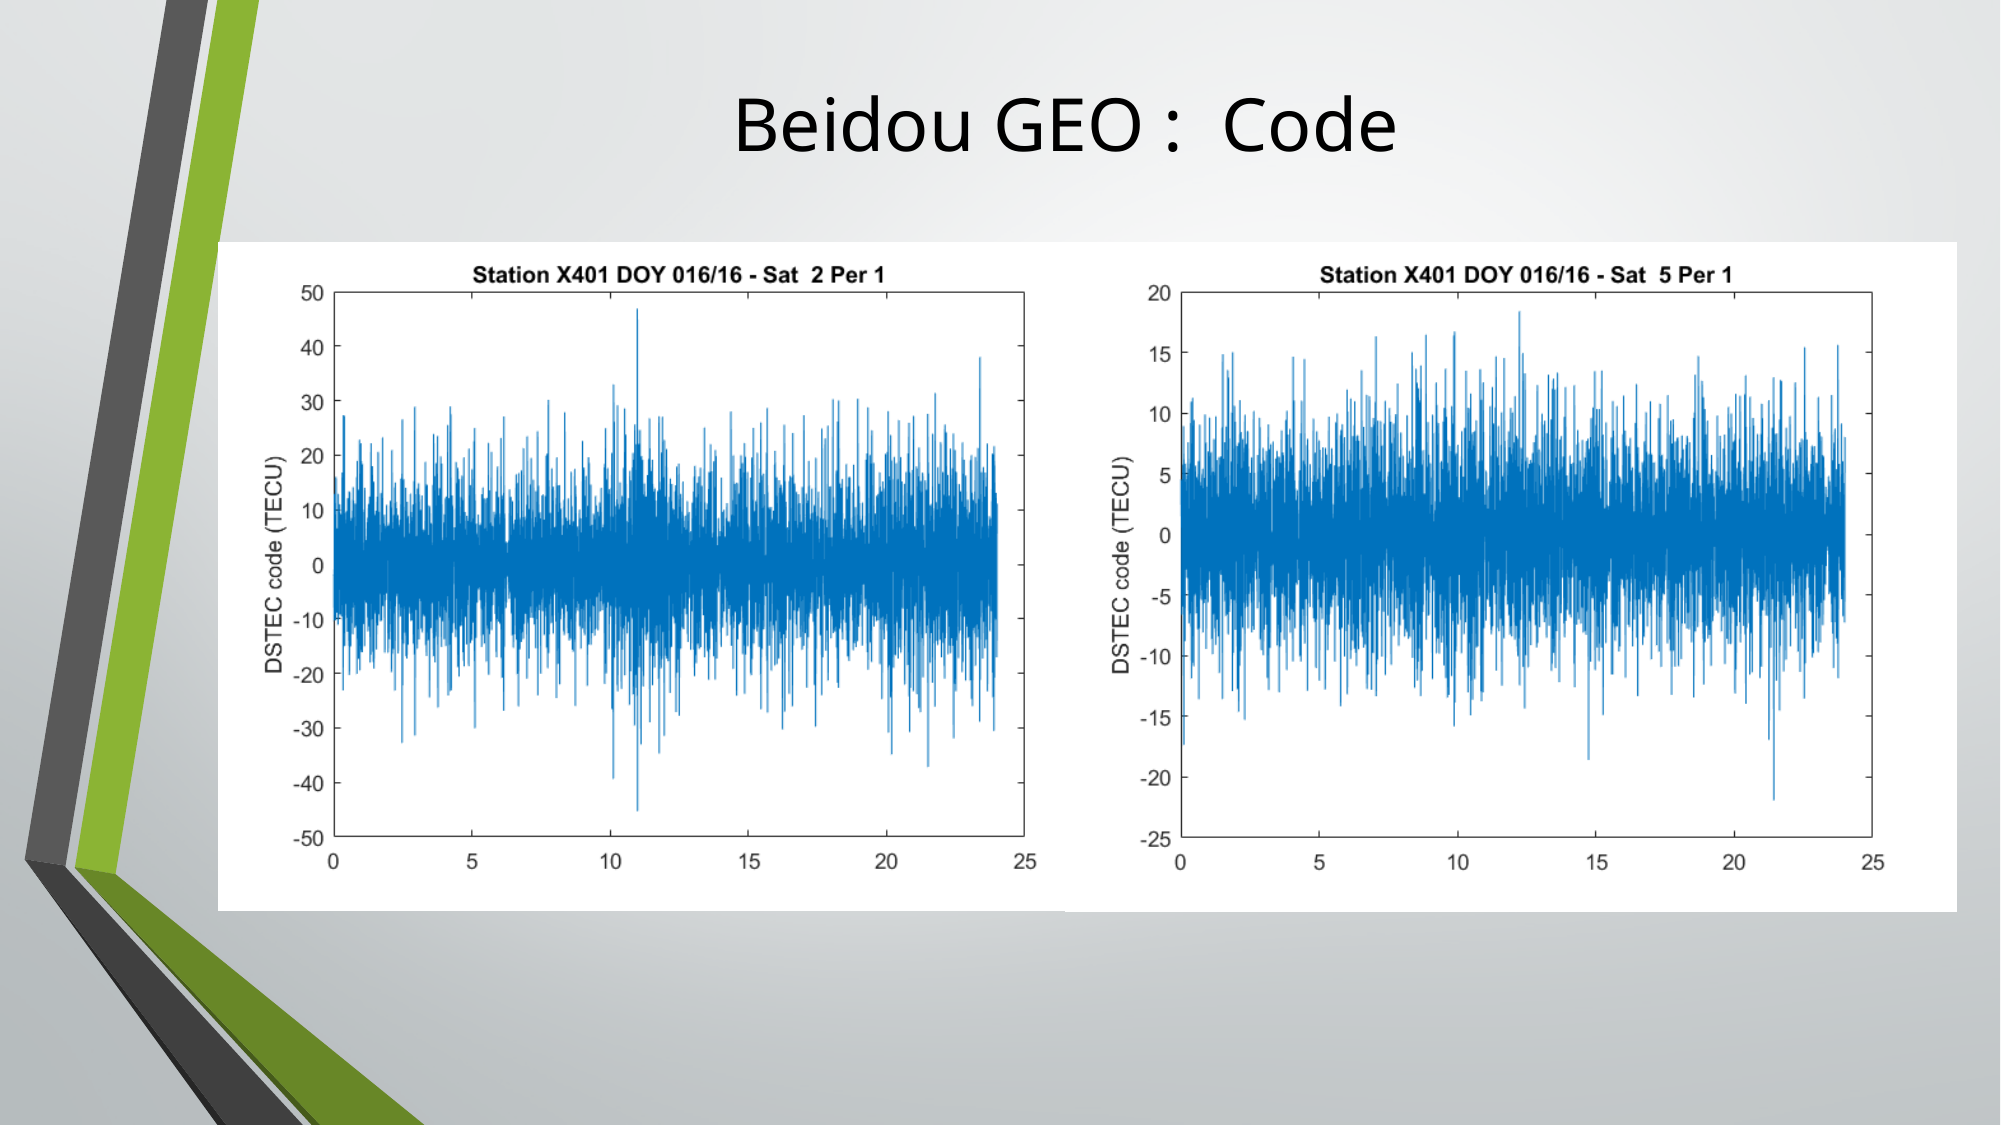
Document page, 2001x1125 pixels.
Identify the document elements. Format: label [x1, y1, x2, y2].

picture [218, 242, 1958, 912]
